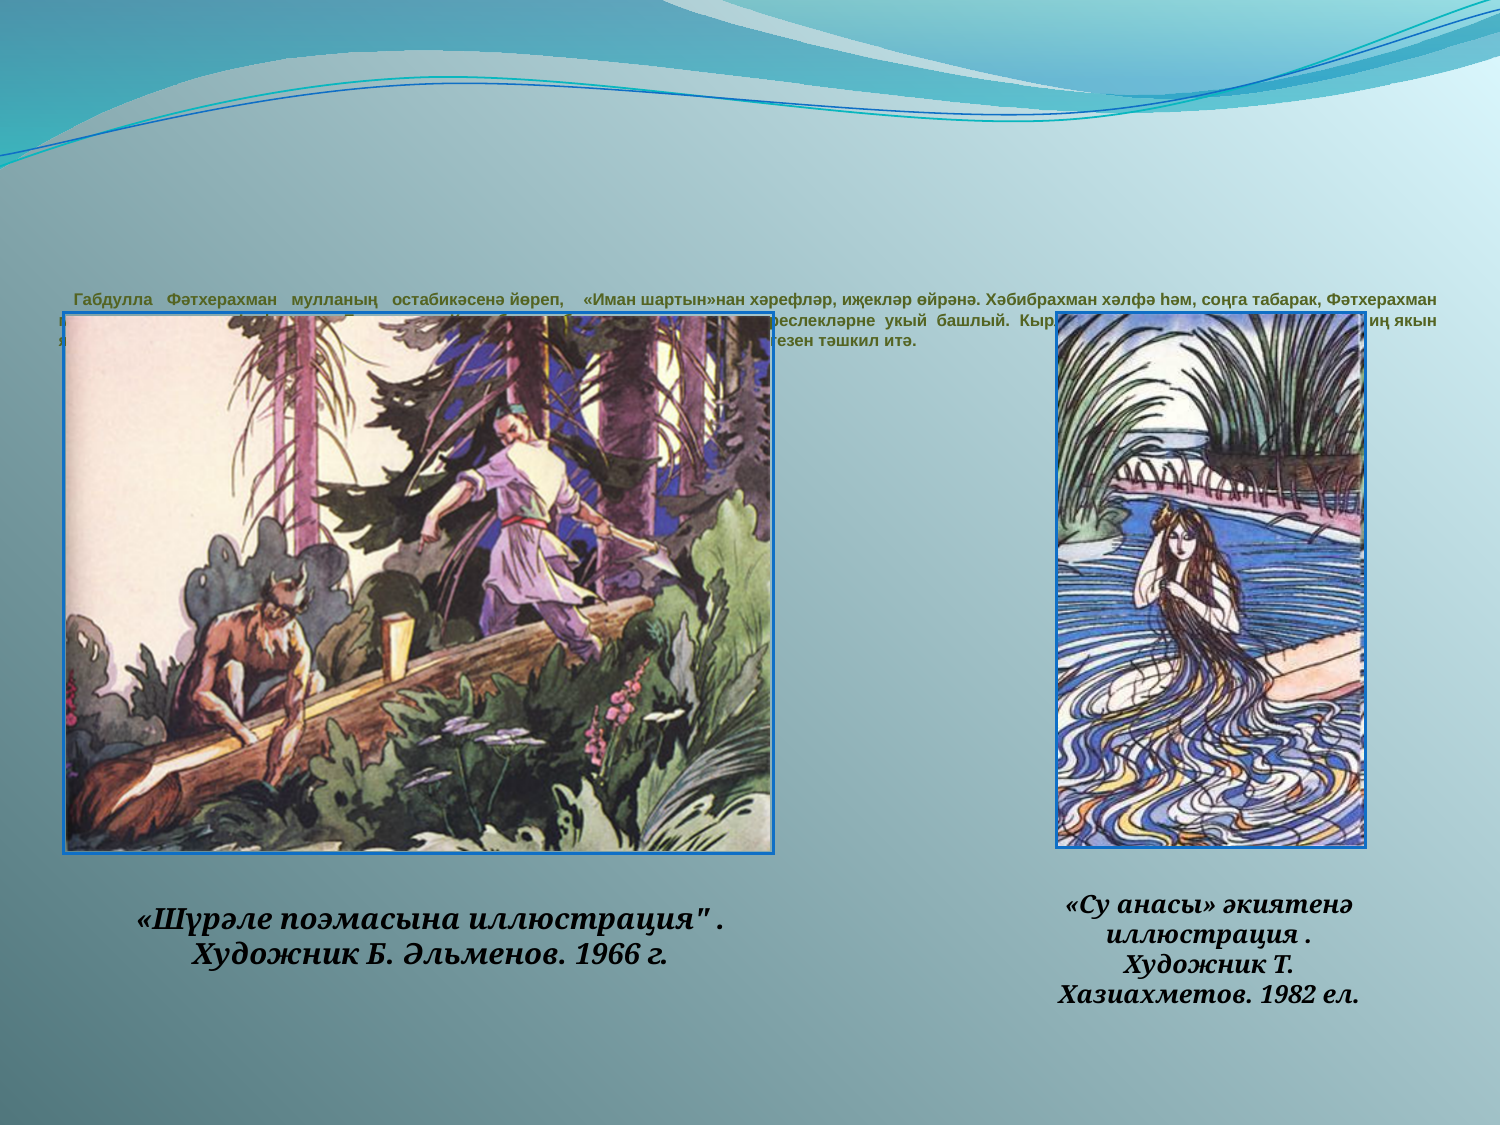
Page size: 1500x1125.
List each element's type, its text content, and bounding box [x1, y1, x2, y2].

picture [1057, 314, 1365, 847]
text_box «Шүрәле поэмасына иллюстрация" . Художник Б. Әльменов. 1966 г. [64, 893, 798, 978]
picture [64, 314, 772, 853]
title Габдулла Фәтхерахман мулланың остабикәсенә йөреп, «Иман шартын»нан хәрефләр, иҗекләр өйрәнә. Хәбибрахман хәлфә һәм, соңга табарак, Фәтхерахман мулланың үзеннән «Һәфтияк», «Бәдәвам», «Кисекбаш» кебек дини эчтәлектәге дәреслекләрне укый башлый. Кырлай булачак шагыйрь хатирәләренә иң якын яклары белән кереп кала, атаклы “Шүрәле”, «Су анасы» кебек әкиятләренең нигезен тәшкил итә. [465, 281, 1444, 411]
text_box «Су анасы» әкиятенә иллюстрация . Художник Т. Хазиахметов. 1982 ел. [1033, 881, 1386, 1016]
text_box [0, 4, 465, 1125]
